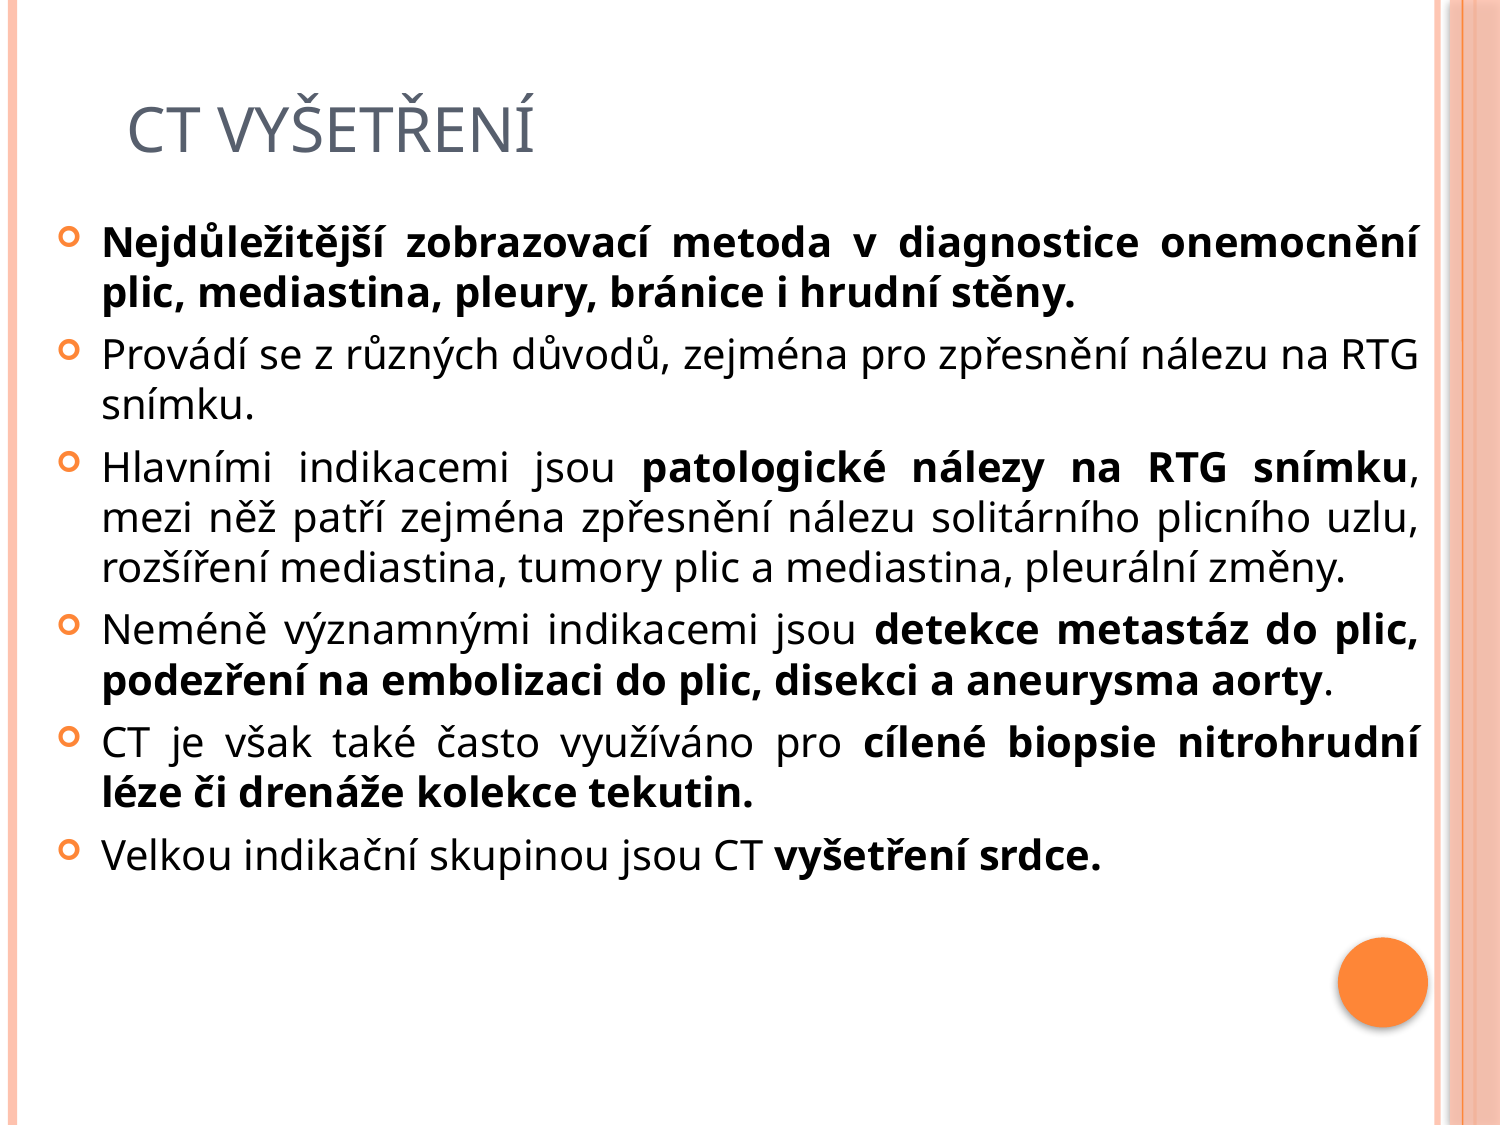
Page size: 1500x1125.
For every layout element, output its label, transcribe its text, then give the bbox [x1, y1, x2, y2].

title CT vyšetření [112, 30, 1368, 173]
list Nejdůležitější zobrazovací metoda v diagnostice onemocnění plic, mediastina, pleury, bránice i hrudní stěny. Provádí se z různých důvodů, zejména pro zpřesnění nálezu na RTG snímku. Hlavními indikacemi jsou patologické nálezy na RTG snímku, mezi něž patří zejména zpřesnění nálezu solitárního plicního uzlu, rozšíření mediastina, tumory plic a mediastina, pleurální změny. Neméně významnými indikacemi jsou detekce metastáz do plic, podezření na embolizaci do plic, disekci a aneurysma aorty. CT je však také často využíváno pro cílené biopsie nitrohrudní léze či drenáže kolekce tekutin. Velkou indikační skupinou jsou CT vyšetření srdce. [41, 208, 1436, 1059]
